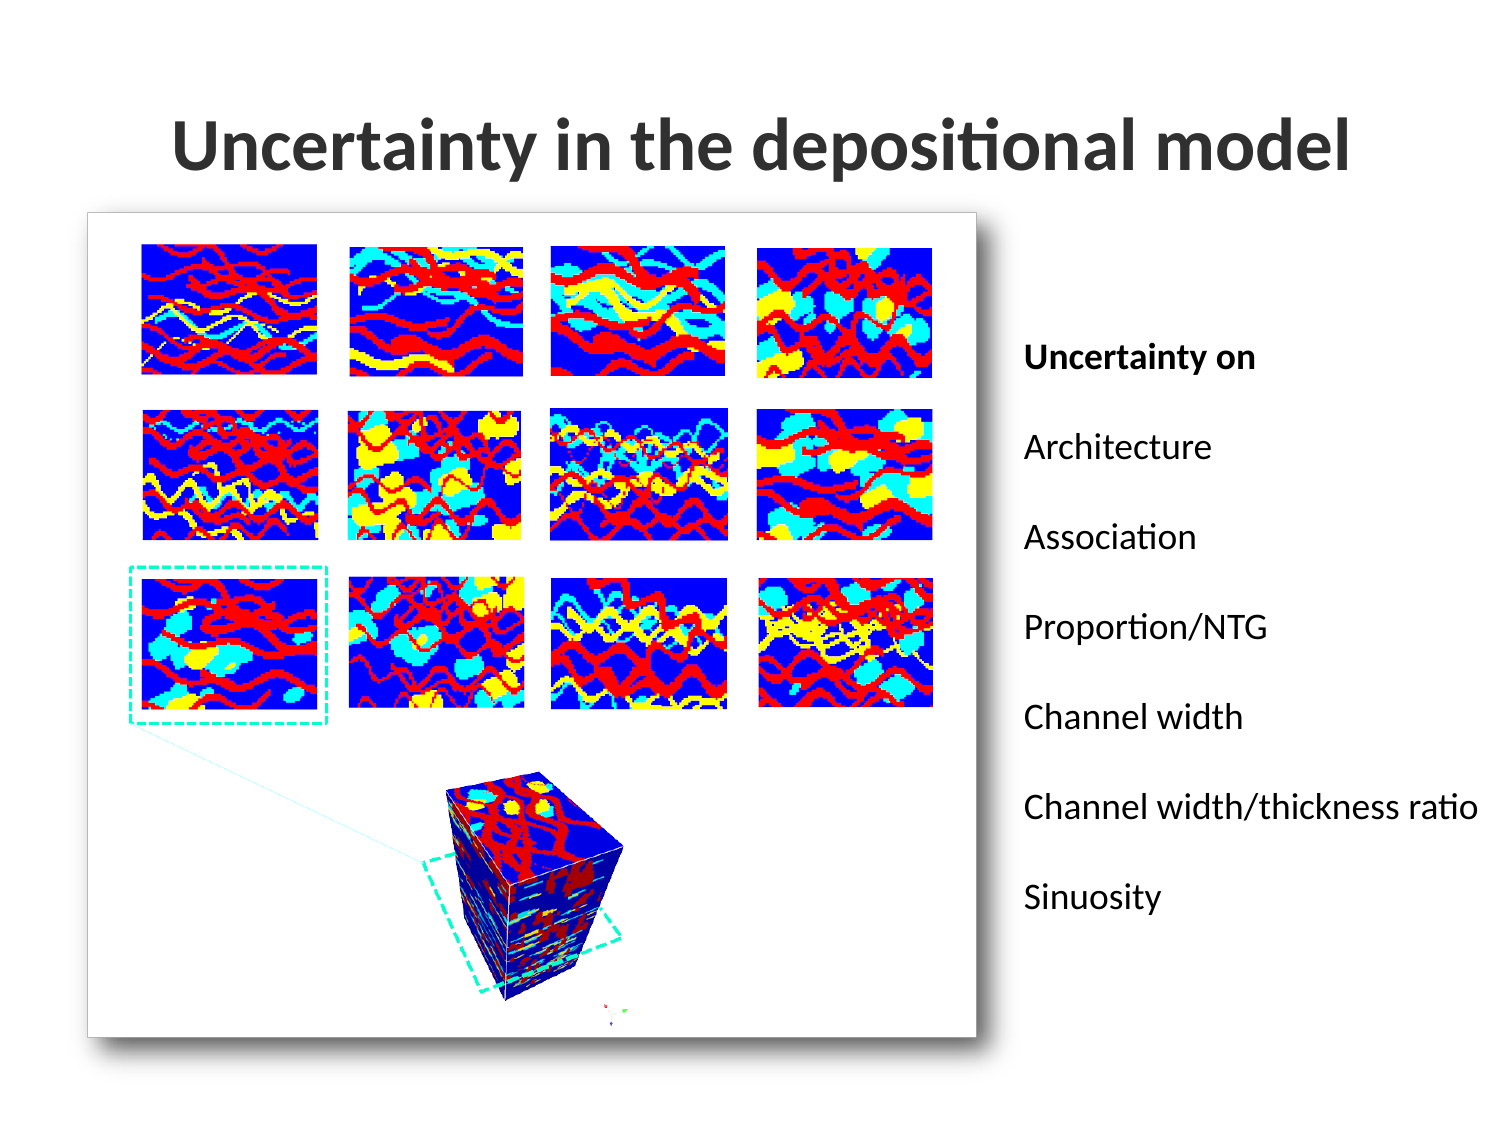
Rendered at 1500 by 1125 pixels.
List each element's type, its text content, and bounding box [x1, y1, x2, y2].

picture [62, 187, 1027, 1089]
text_box Uncertainty on Architecture Association Proportion/NTG Channel width Channel width/thickness ratio Sinuosity [1032, 324, 1495, 925]
title Uncertainty in the depositional model [124, 12, 1401, 201]
